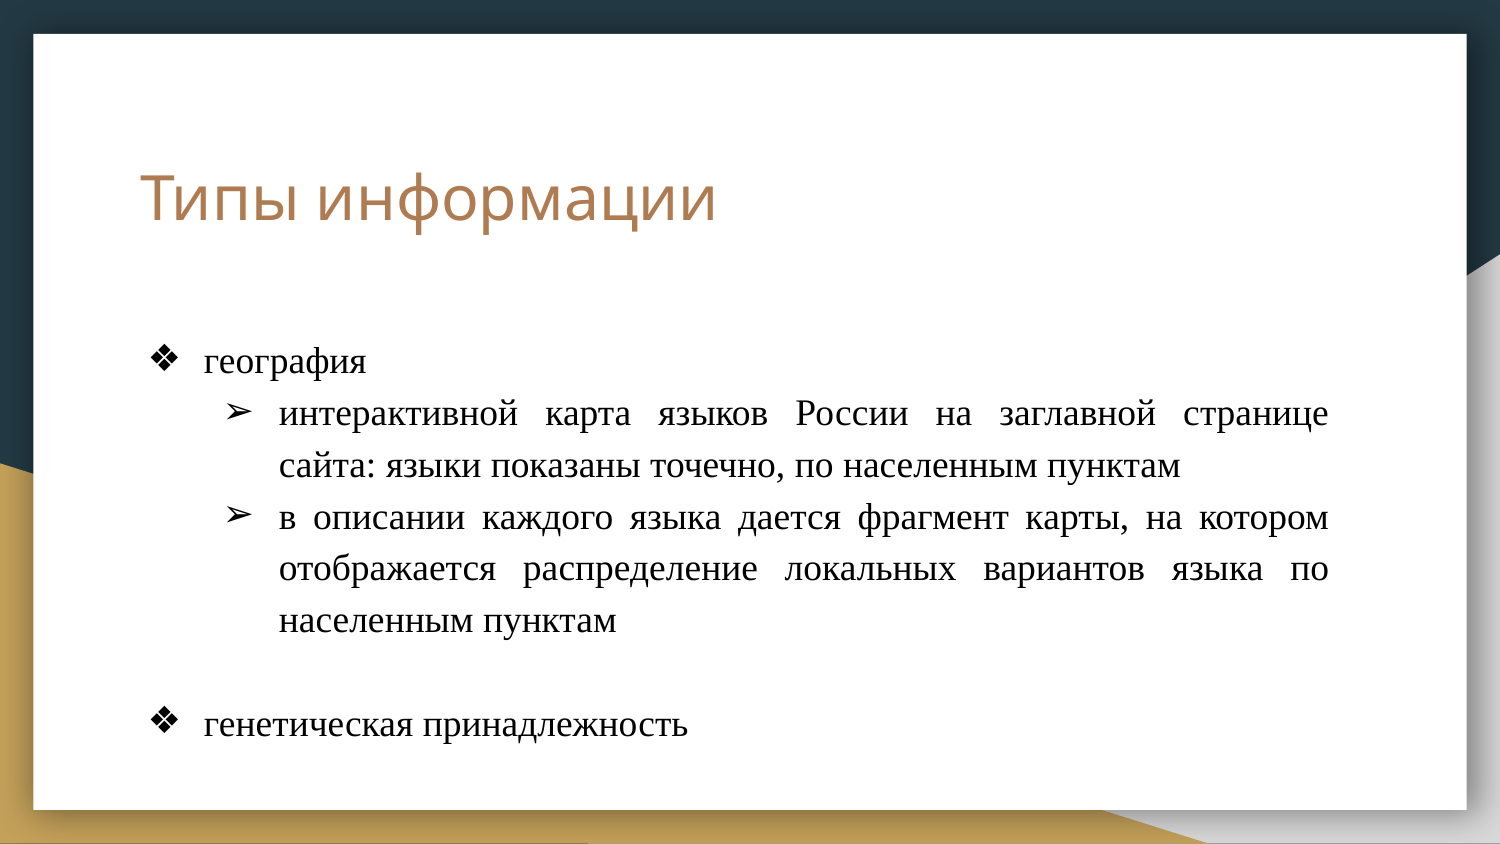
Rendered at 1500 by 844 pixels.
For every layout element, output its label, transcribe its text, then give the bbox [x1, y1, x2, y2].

title Типы информации [125, 142, 1357, 300]
list география интерактивной карта языков России на заглавной странице сайта: языки показаны точечно, по населенным пунктам в описании каждого языка дается фрагмент карты, на котором отображается распределение локальных вариантов языка по населенным пунктам генетическая принадлежность [113, 314, 1346, 658]
